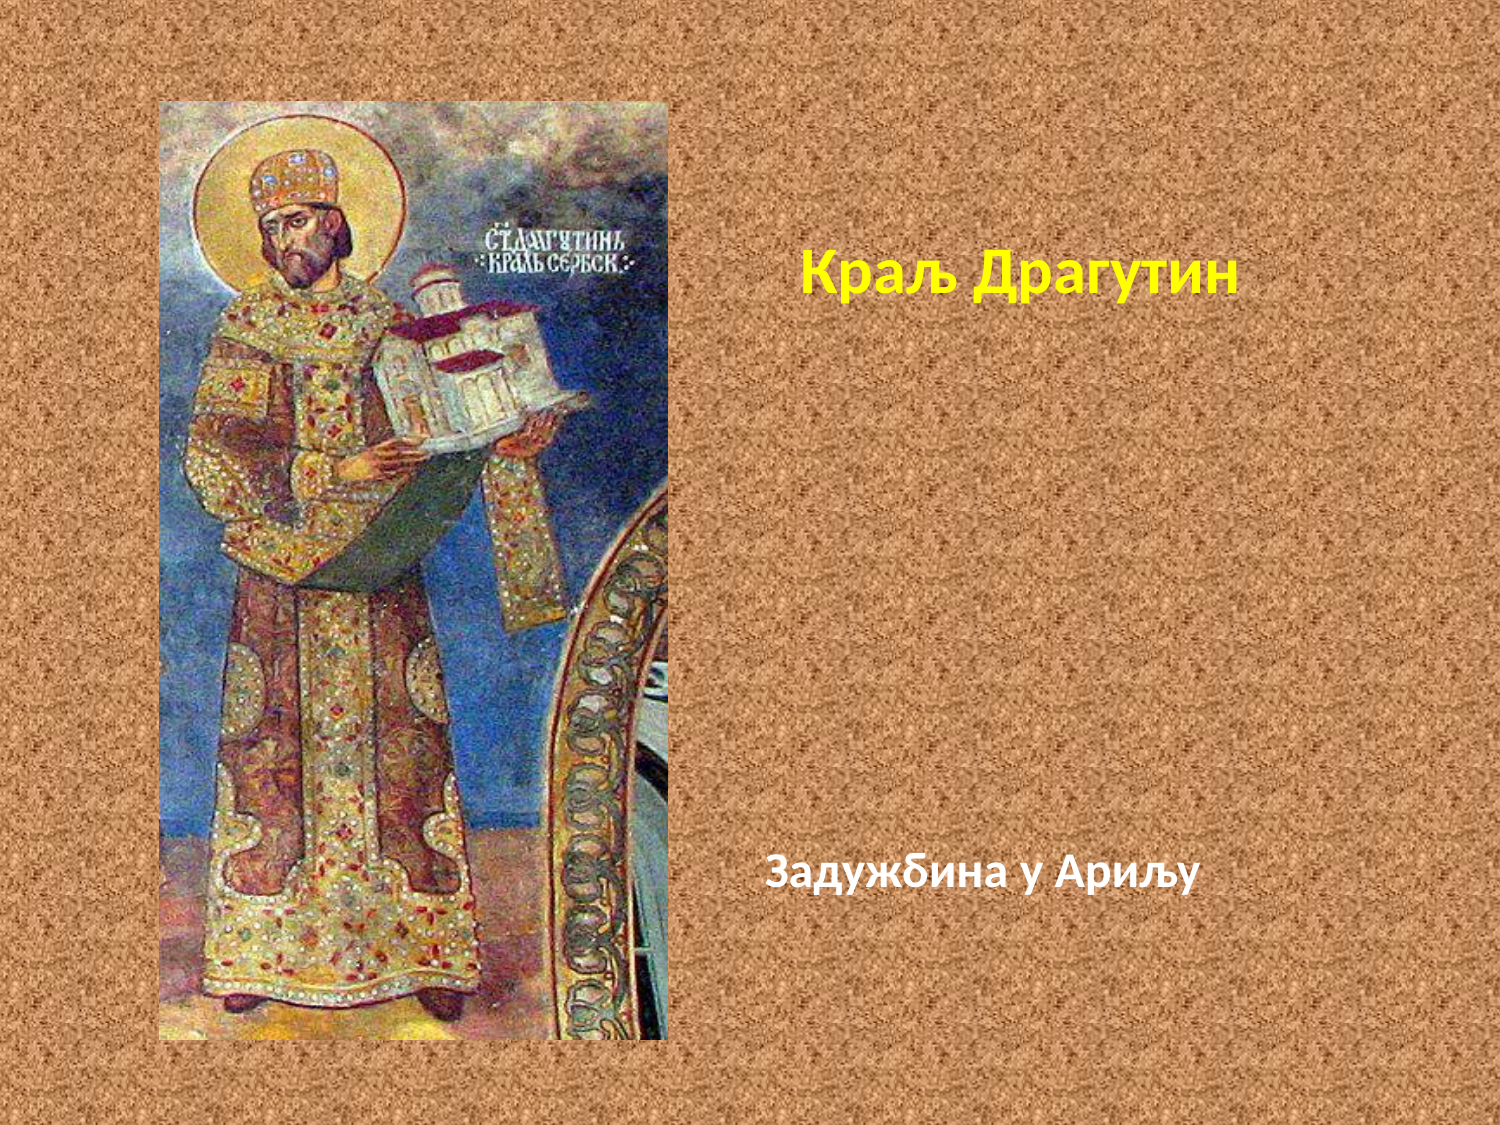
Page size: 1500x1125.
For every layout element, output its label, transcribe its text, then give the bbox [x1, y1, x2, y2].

text_box Задужбина у Ариљу [750, 829, 1258, 905]
picture [0, 0, 1500, 1125]
text_box Краљ Драгутин [785, 219, 1317, 315]
